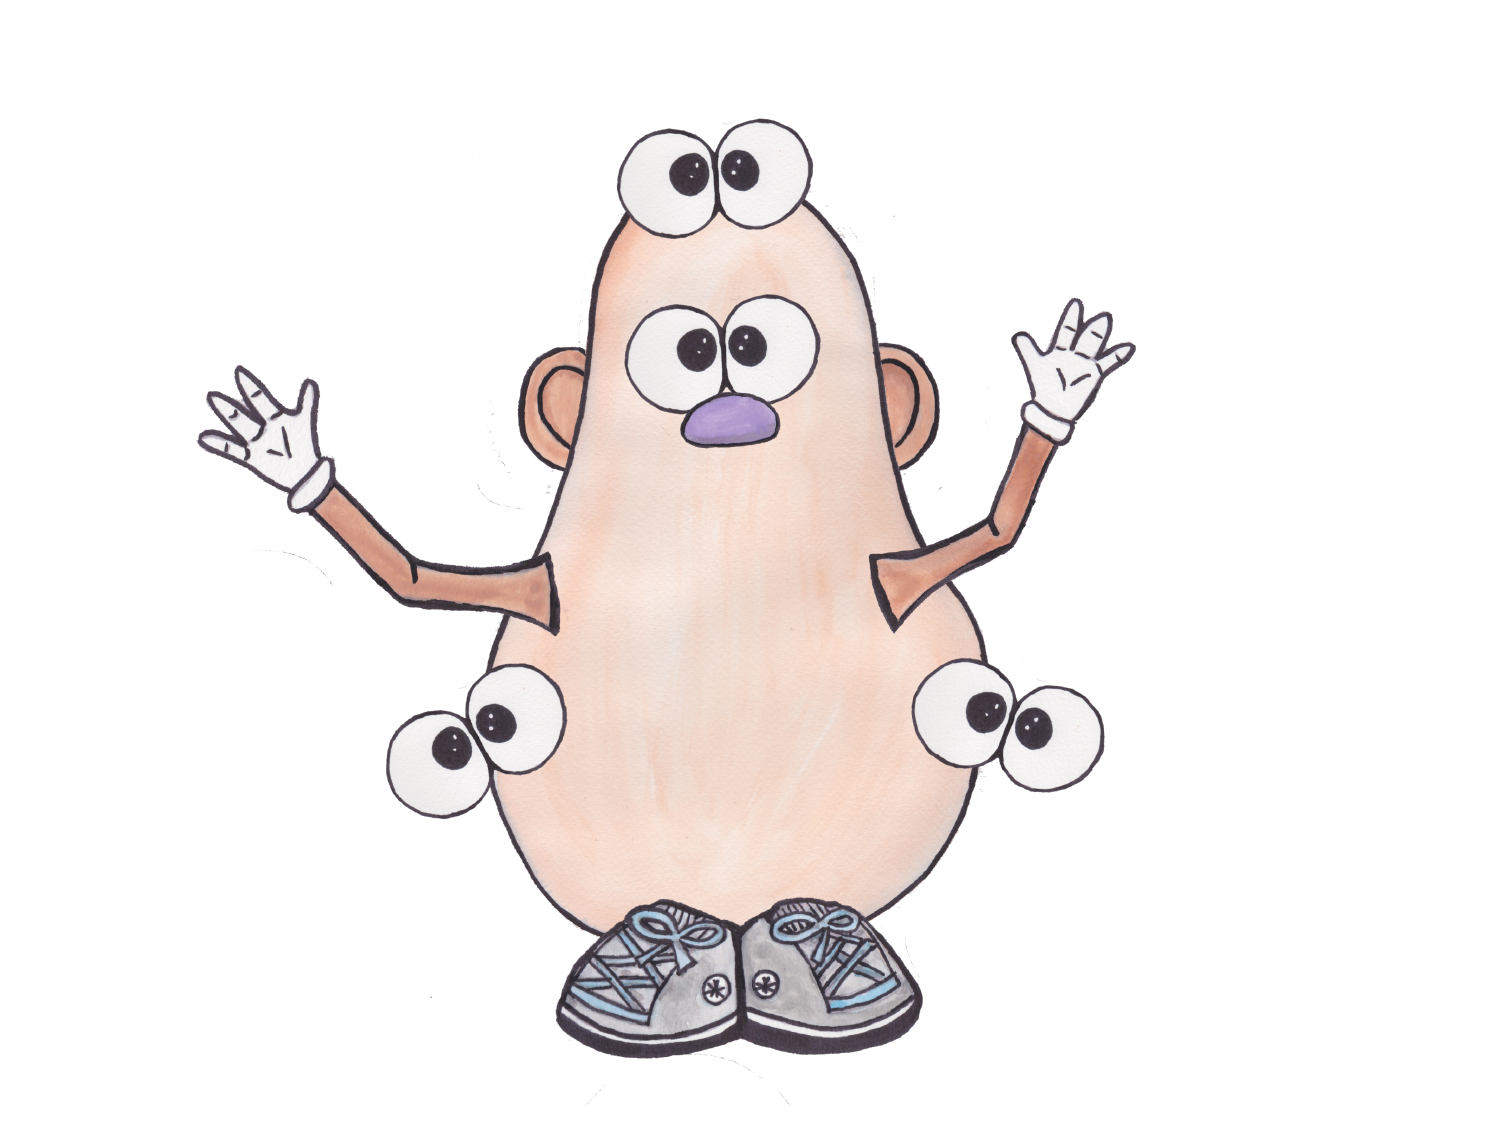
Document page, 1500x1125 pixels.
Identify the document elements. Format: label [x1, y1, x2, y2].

picture [114, 63, 1199, 1125]
